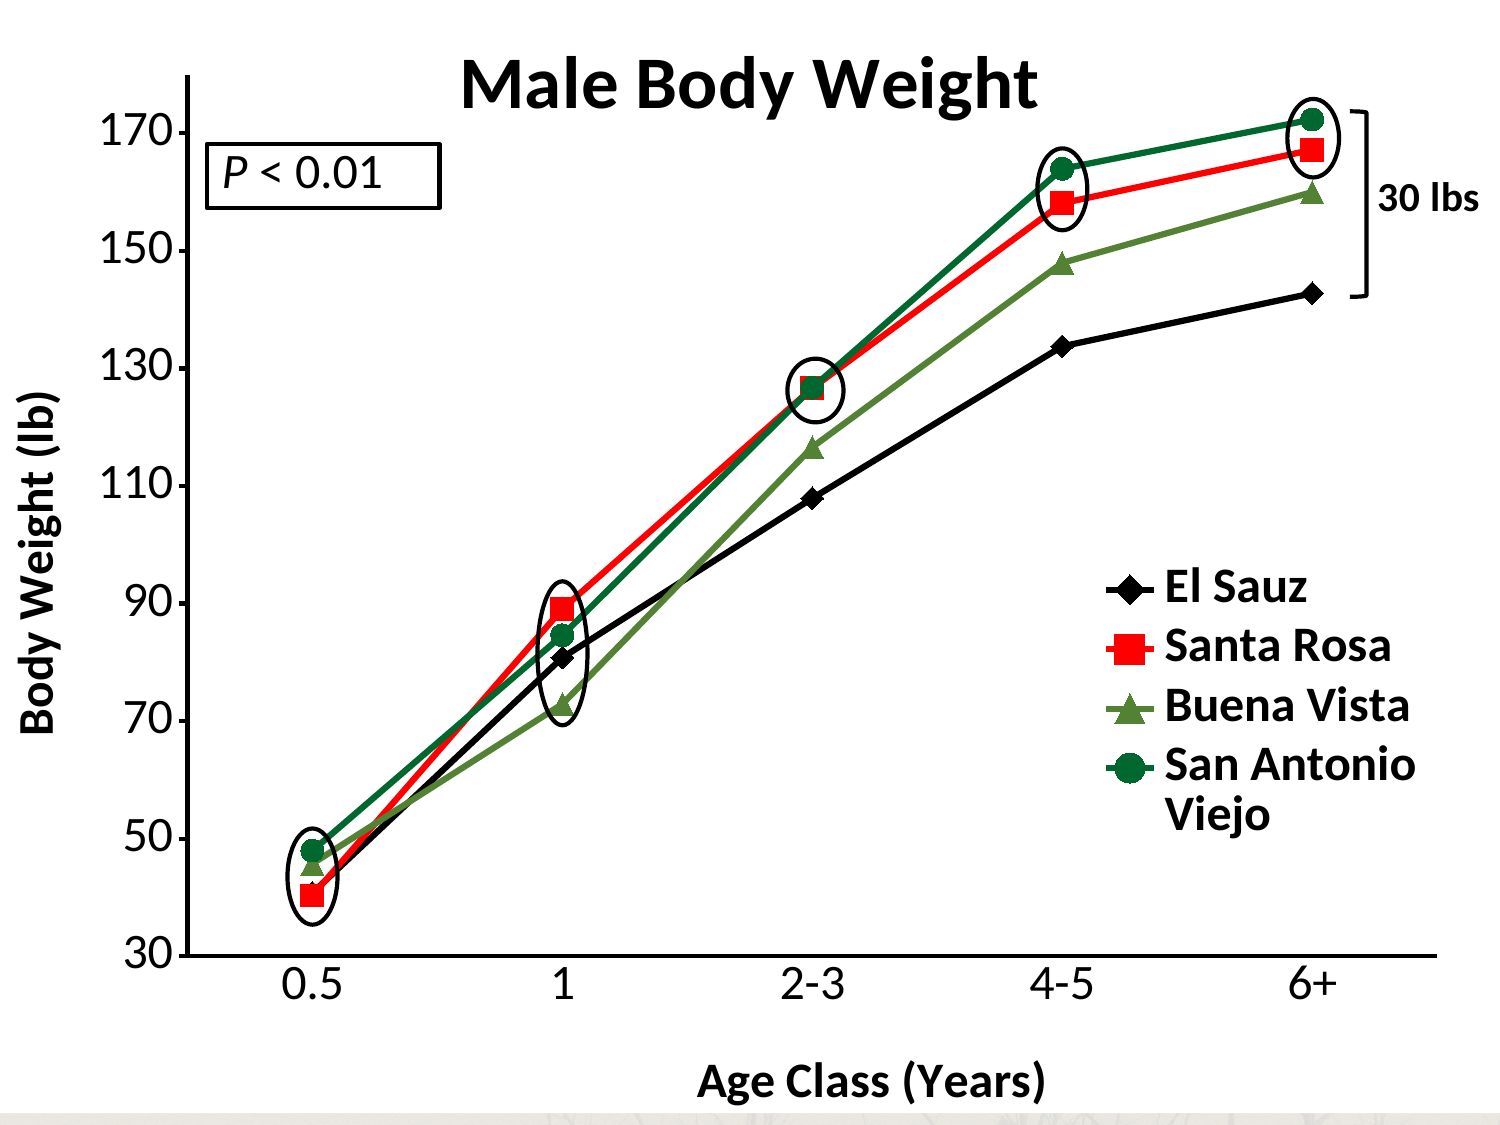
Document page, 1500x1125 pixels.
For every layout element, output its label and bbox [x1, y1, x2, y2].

chart [0, 0, 1500, 1125]
